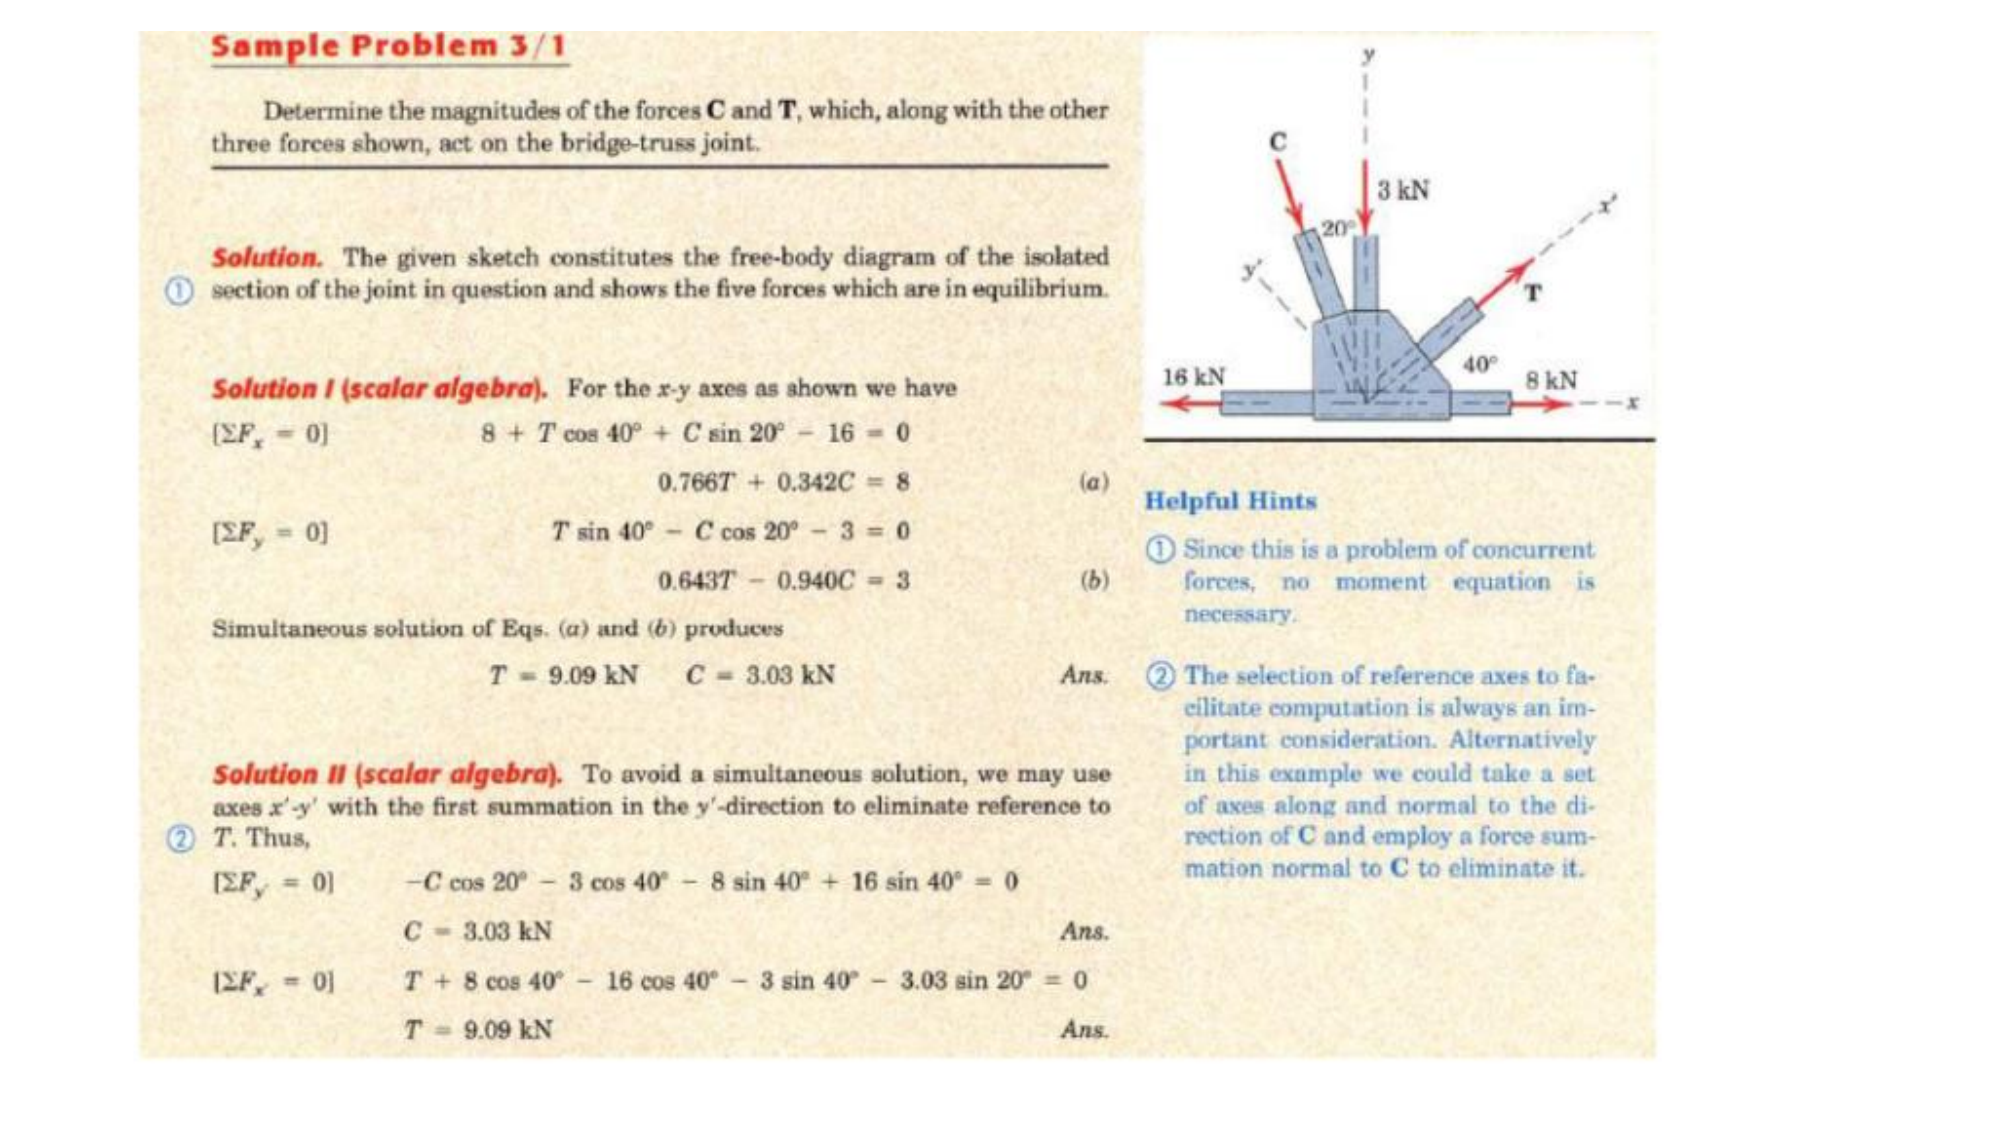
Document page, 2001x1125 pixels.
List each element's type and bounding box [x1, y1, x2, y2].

picture [133, 31, 1846, 1066]
